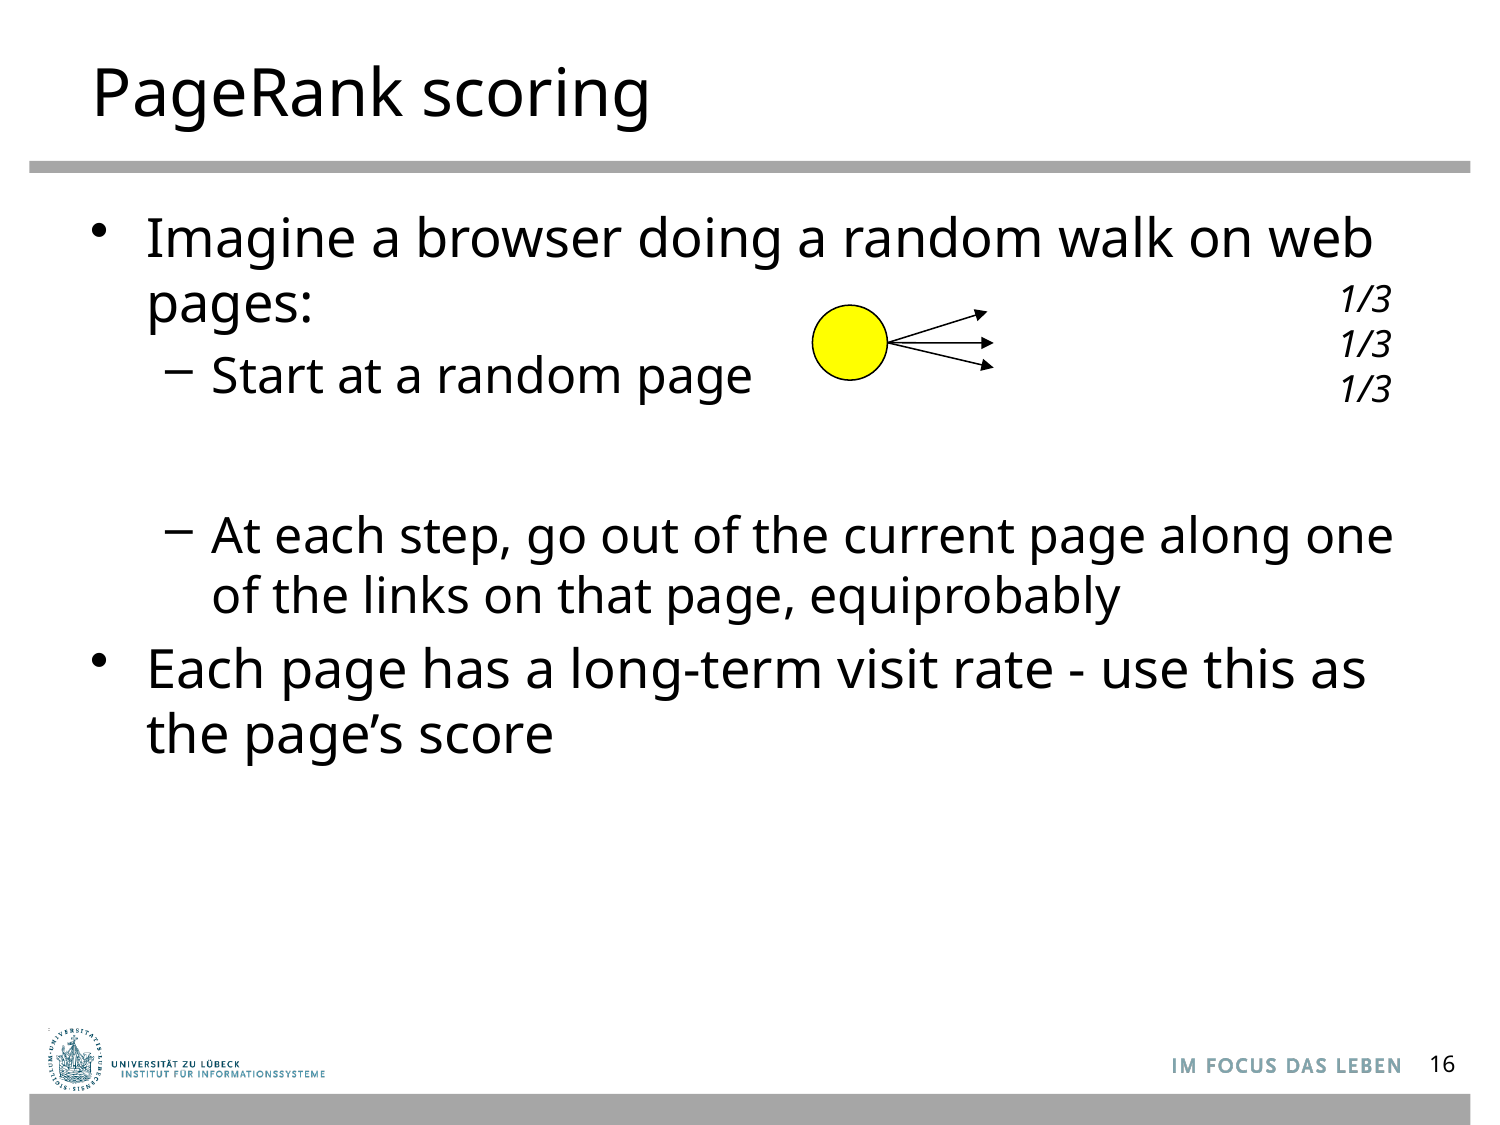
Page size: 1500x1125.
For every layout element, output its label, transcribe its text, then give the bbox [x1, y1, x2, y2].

text_box [887, 336, 994, 350]
title PageRank scoring [76, 42, 1427, 126]
text_box [812, 305, 888, 381]
text_box [888, 343, 994, 371]
text_box 1/3 1/3 1/3 [1322, 267, 1408, 417]
text_box [889, 309, 988, 342]
slide_number 16 [1305, 1050, 1471, 1083]
picture [1173, 1058, 1305, 1073]
list Imagine a browser doing a random walk on web pages: Start at a random page At each step, go out of the current page along one of the links on that page, equiprobably Each page has a long-term visit rate - use this as the page’s score [75, 196, 1425, 1012]
